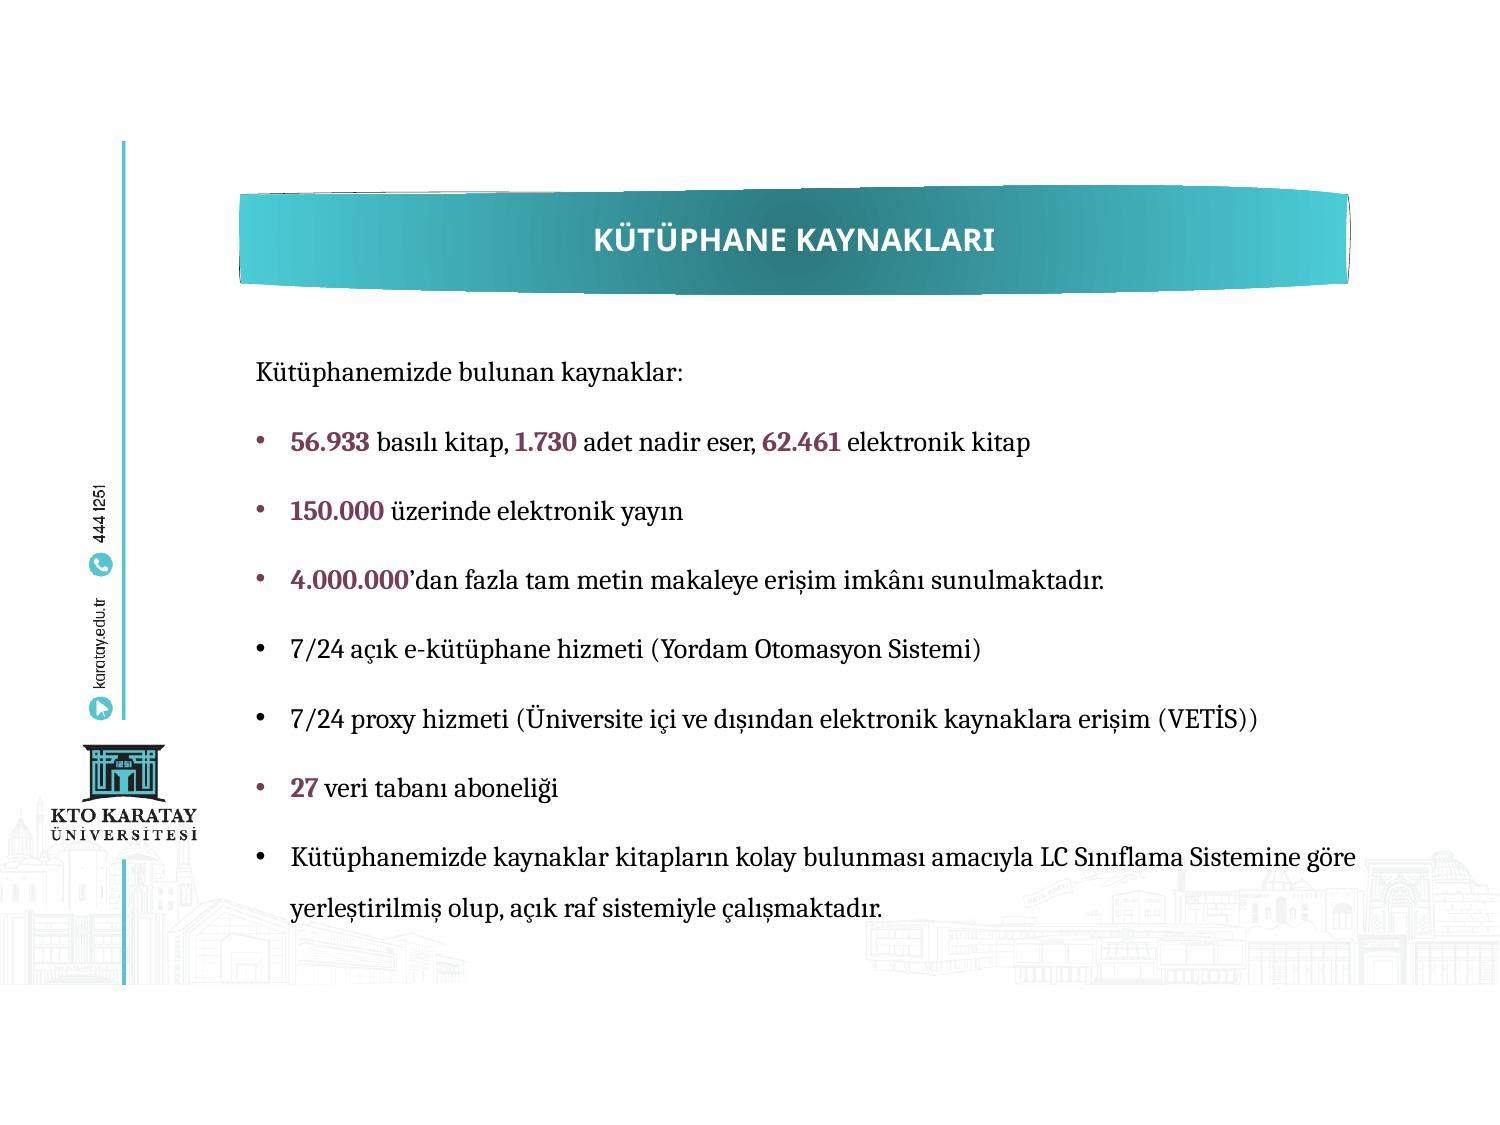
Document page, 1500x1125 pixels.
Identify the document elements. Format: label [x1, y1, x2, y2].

picture [0, 140, 1500, 985]
